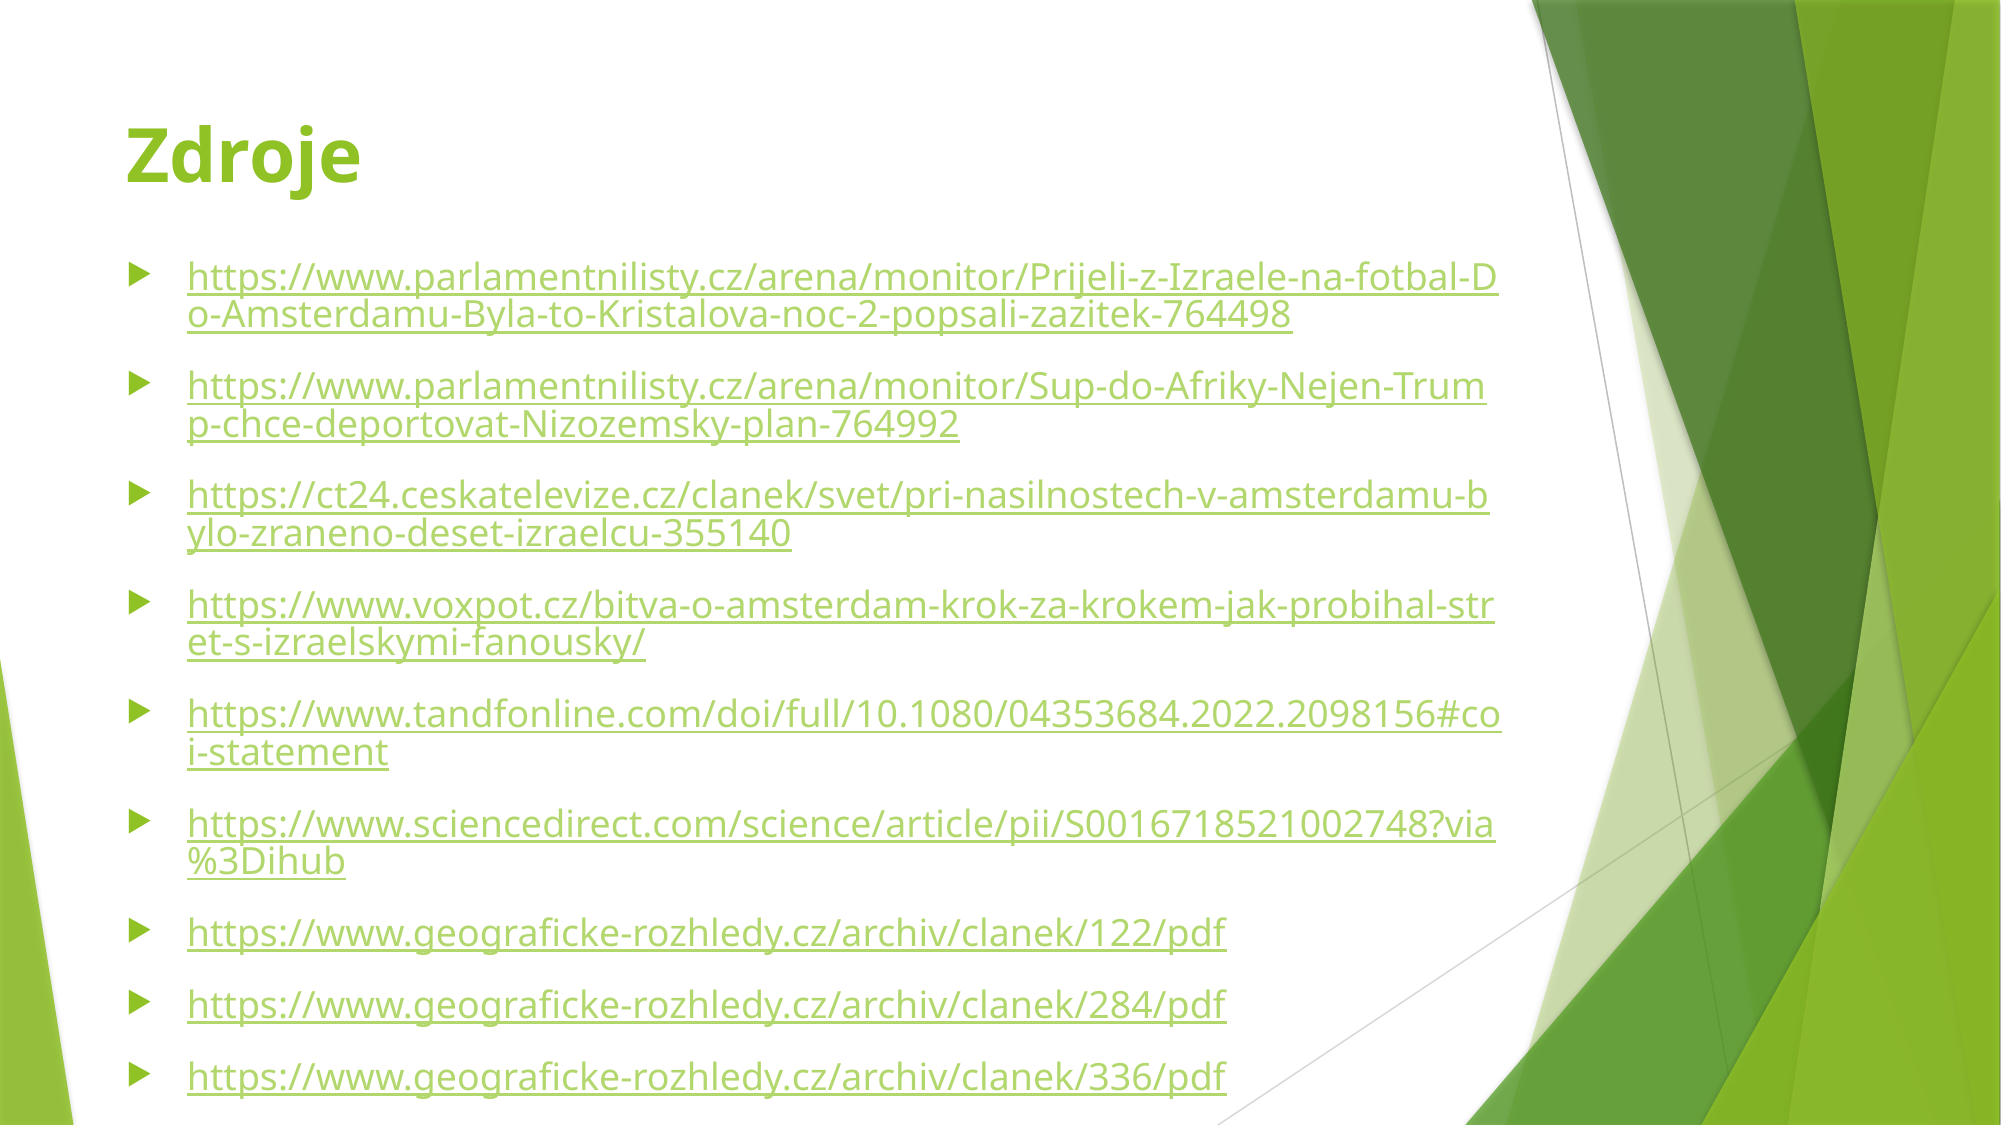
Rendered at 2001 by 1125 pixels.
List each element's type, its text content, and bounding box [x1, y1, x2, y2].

title Zdroje [111, 99, 1522, 245]
list https://www.parlamentnilisty.cz/arena/monitor/Prijeli-z-Izraele-na-fotbal-Do-Amsterdamu-Byla-to-Kristalova-noc-2-popsali-zazitek-764498 https://www.parlamentnilisty.cz/arena/monitor/Sup-do-Afriky-Nejen-Trump-chce-deportovat-Nizozemsky-plan-764992 https://ct24.ceskatelevize.cz/clanek/svet/pri-nasilnostech-v-amsterdamu-bylo-zraneno-deset-izraelcu-355140 https://www.voxpot.cz/bitva-o-amsterdam-krok-za-krokem-jak-probihal-stret-s-izraelskymi-fanousky/ https://www.tandfonline.com/doi/full/10.1080/04353684.2022.2098156#coi-statement https://www.sciencedirect.com/science/article/pii/S0016718521002748?via%3Dihub https://www.geograficke-rozhledy.cz/archiv/clanek/122/pdf https://www.geograficke-rozhledy.cz/archiv/clanek/284/pdf https://www.geograficke-rozhledy.cz/archiv/clanek/336/pdf https://www.encyclopediaofmigration.org/ https://www.iom.int/ [111, 245, 1522, 1061]
